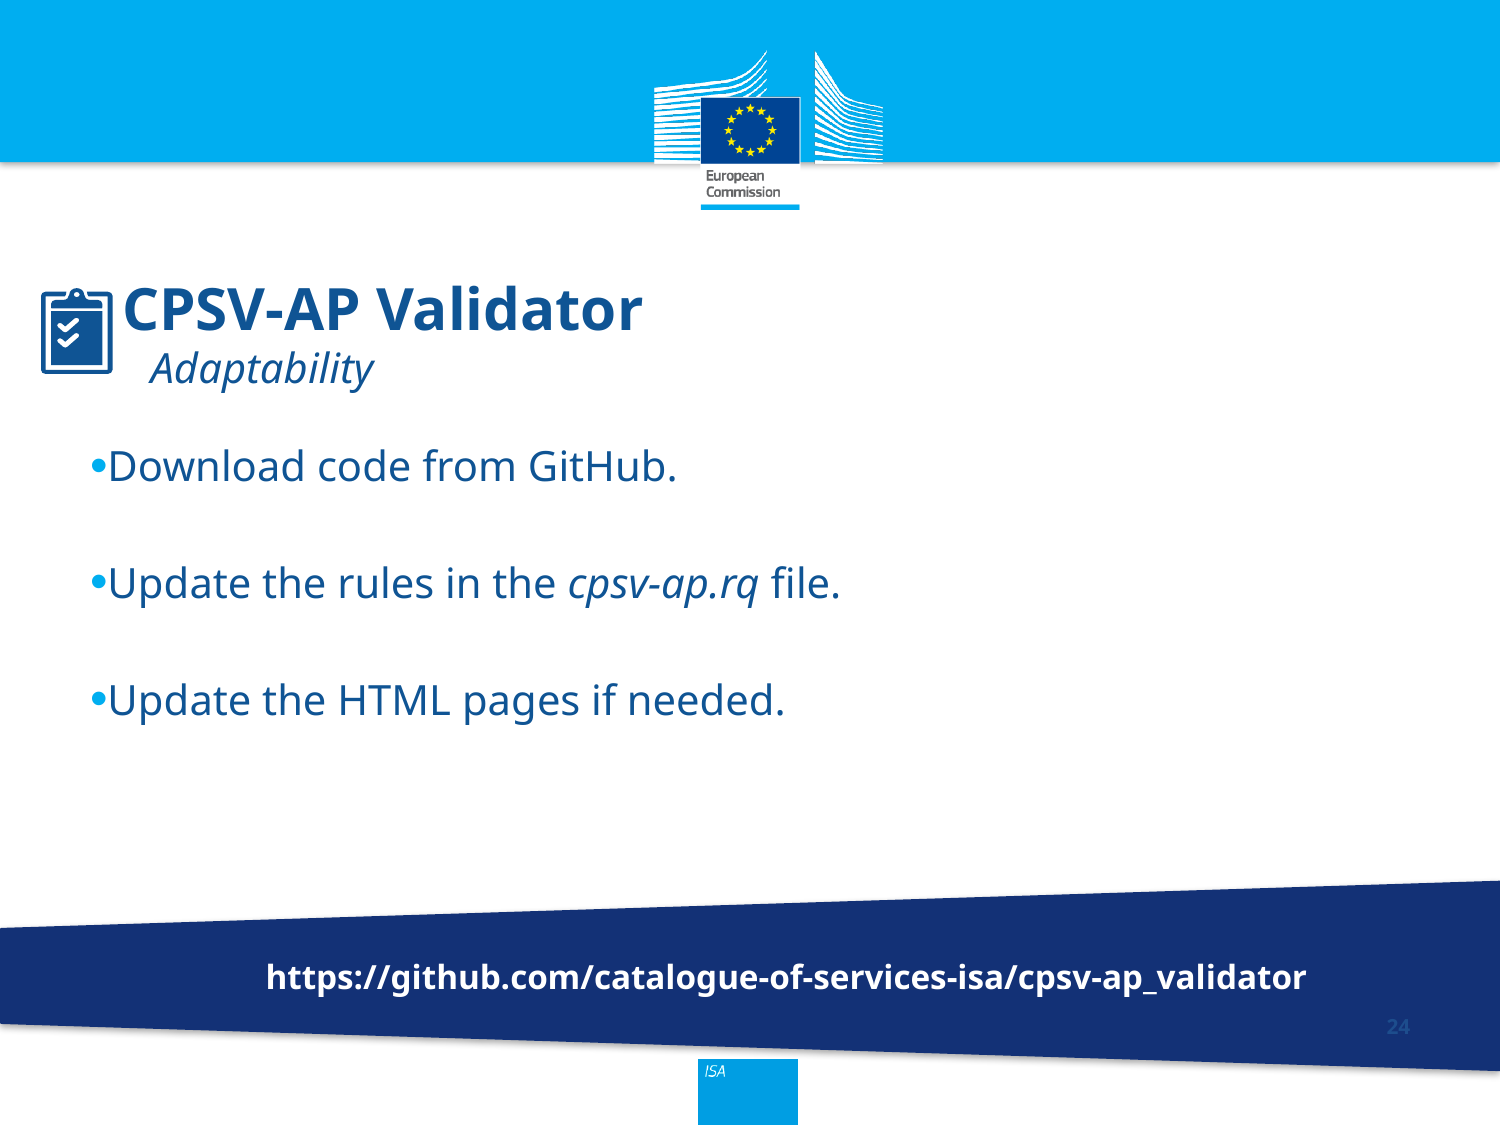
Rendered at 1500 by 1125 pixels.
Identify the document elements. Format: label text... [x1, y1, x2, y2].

text_box [41, 291, 113, 374]
picture [617, 87, 883, 255]
text_box https://github.com/catalogue-of-services-isa/cpsv-ap_validator [0, 880, 1500, 1072]
picture [815, 116, 832, 128]
picture [815, 152, 855, 158]
text_box [51, 288, 103, 309]
picture [815, 125, 833, 135]
slide_number 24 [1074, 1006, 1425, 1085]
picture [815, 143, 839, 150]
picture [815, 80, 833, 101]
list Download code from GitHub. Update the rules in the cpsv-ap.rq file. Update the HTML pages if needed. [74, 432, 1426, 988]
picture [655, 79, 735, 91]
picture [815, 98, 834, 116]
picture [815, 134, 834, 142]
picture [815, 53, 837, 91]
picture [815, 71, 834, 96]
title CPSV-AP Validator Adaptability [76, 255, 1428, 410]
picture [815, 89, 834, 110]
picture [815, 107, 833, 122]
